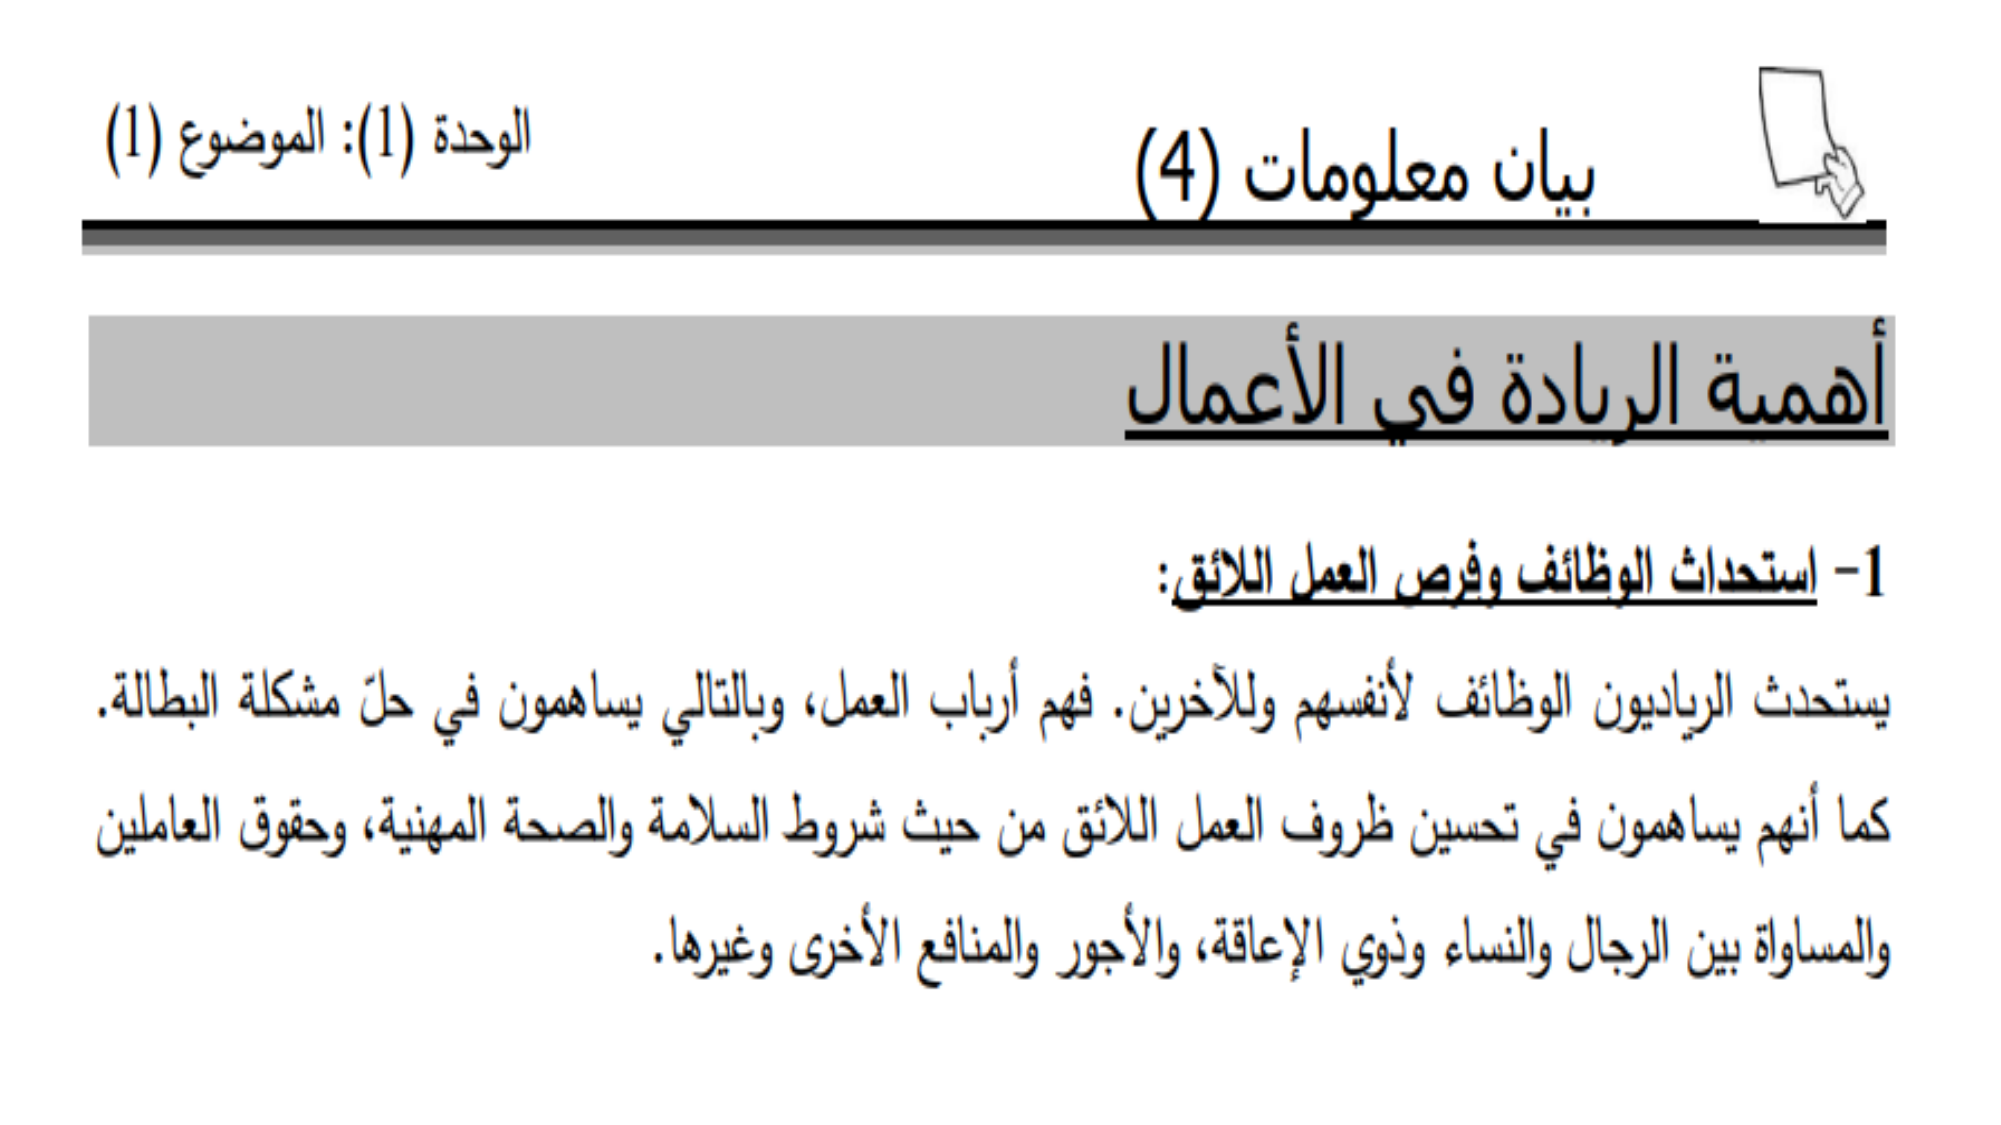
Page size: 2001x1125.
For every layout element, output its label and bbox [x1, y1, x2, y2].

picture [66, 33, 1925, 1053]
